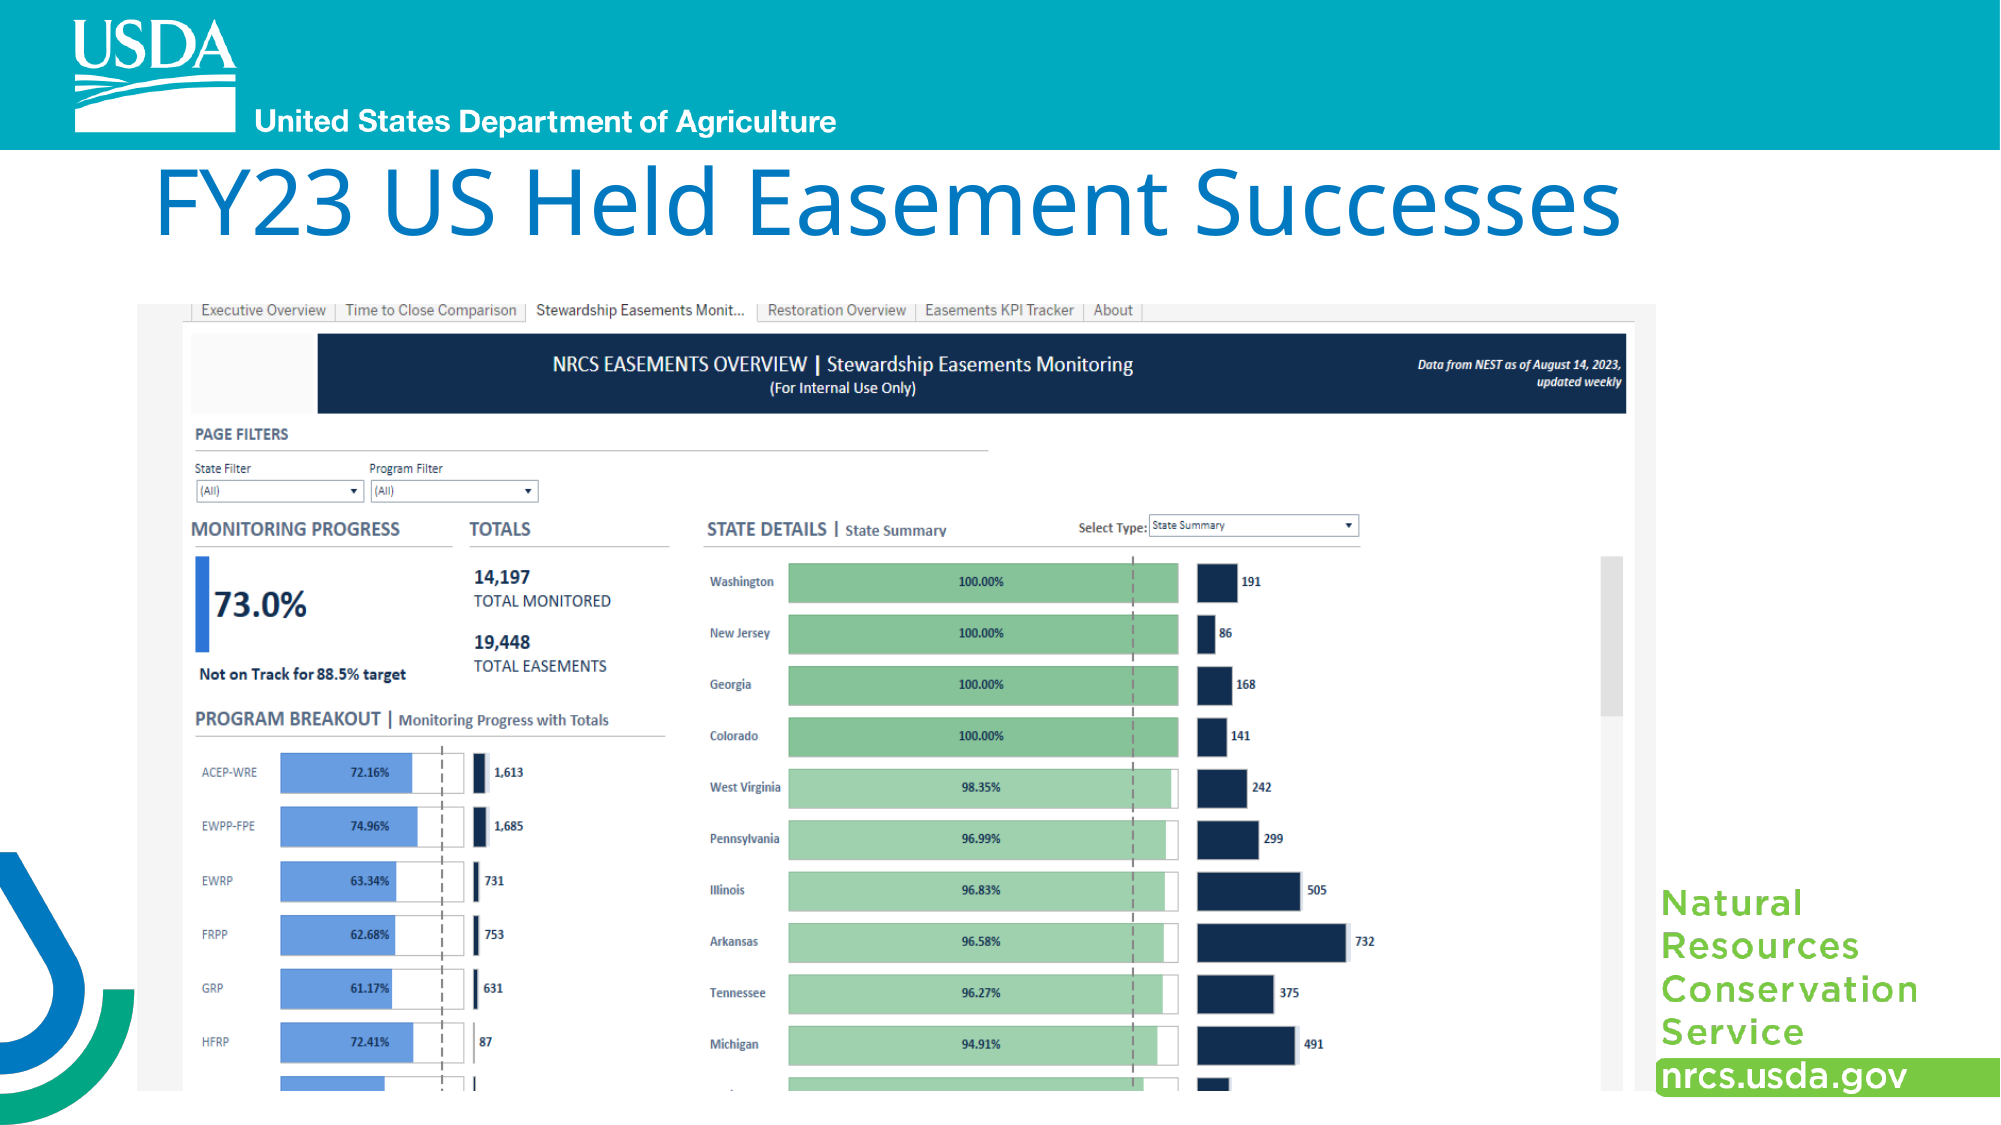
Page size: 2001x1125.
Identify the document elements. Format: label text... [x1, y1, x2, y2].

picture [0, 189, 2000, 1125]
title FY23 US Held Easement Successes [137, 148, 1814, 282]
picture [0, 0, 2000, 150]
